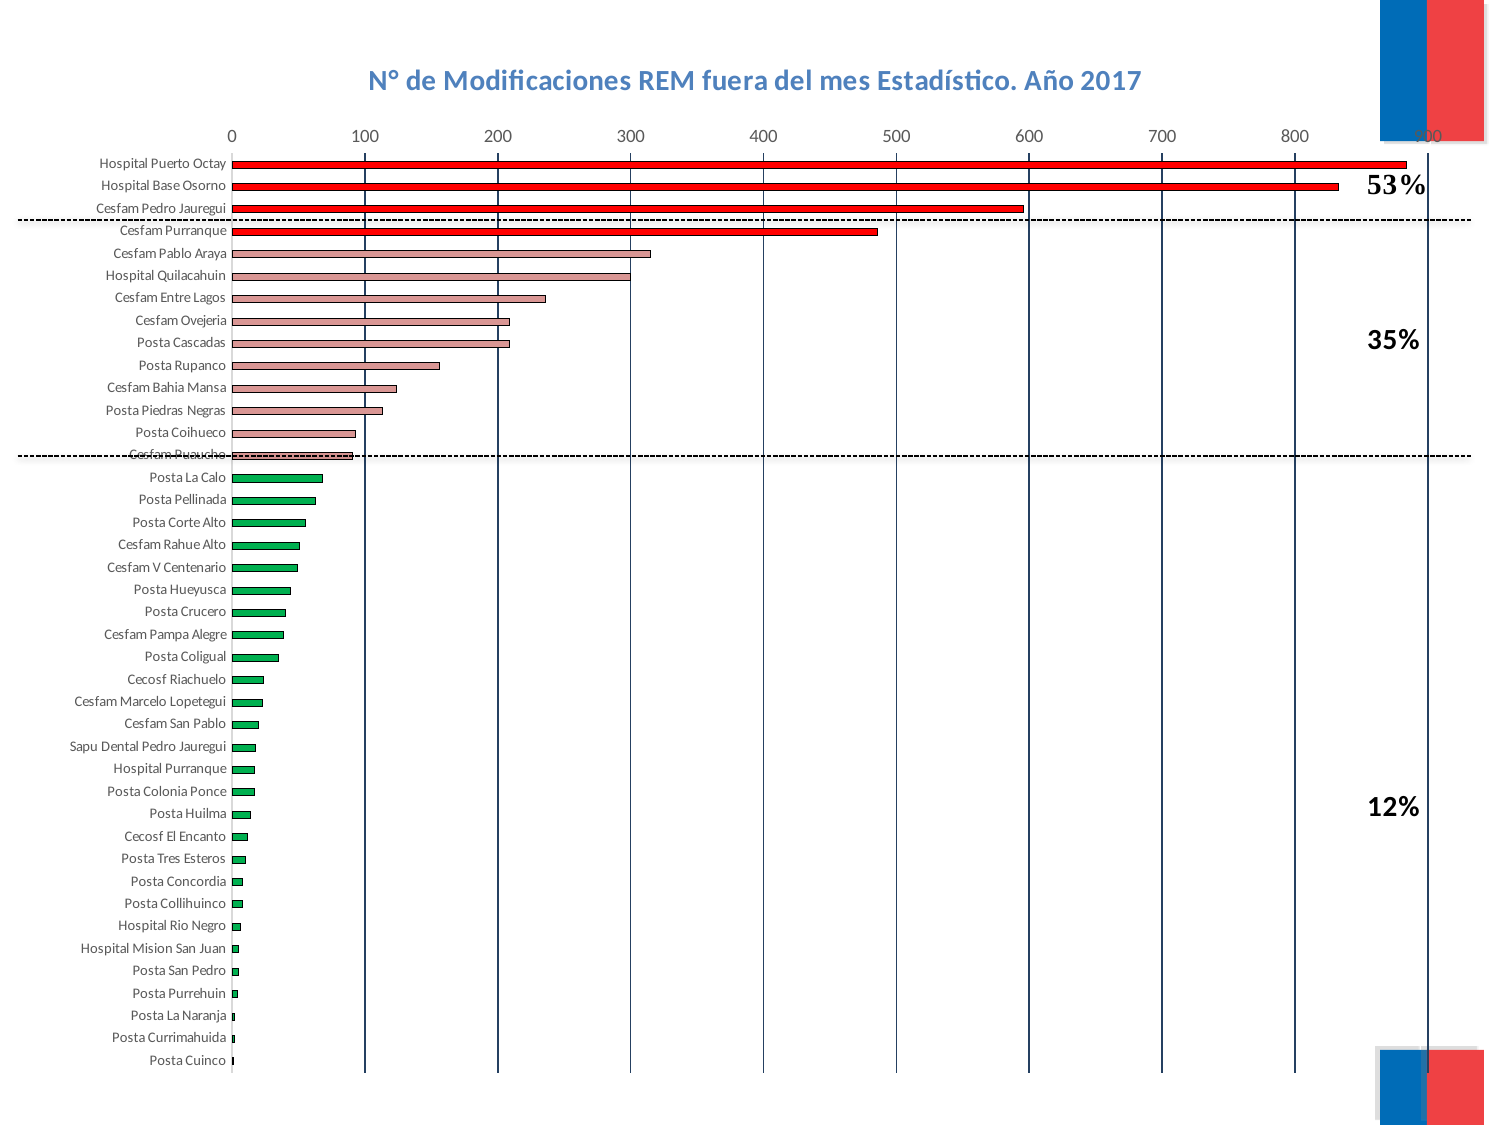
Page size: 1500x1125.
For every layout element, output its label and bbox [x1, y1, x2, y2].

chart [41, 30, 1471, 219]
chart [41, 221, 1471, 455]
chart [41, 457, 1471, 1095]
